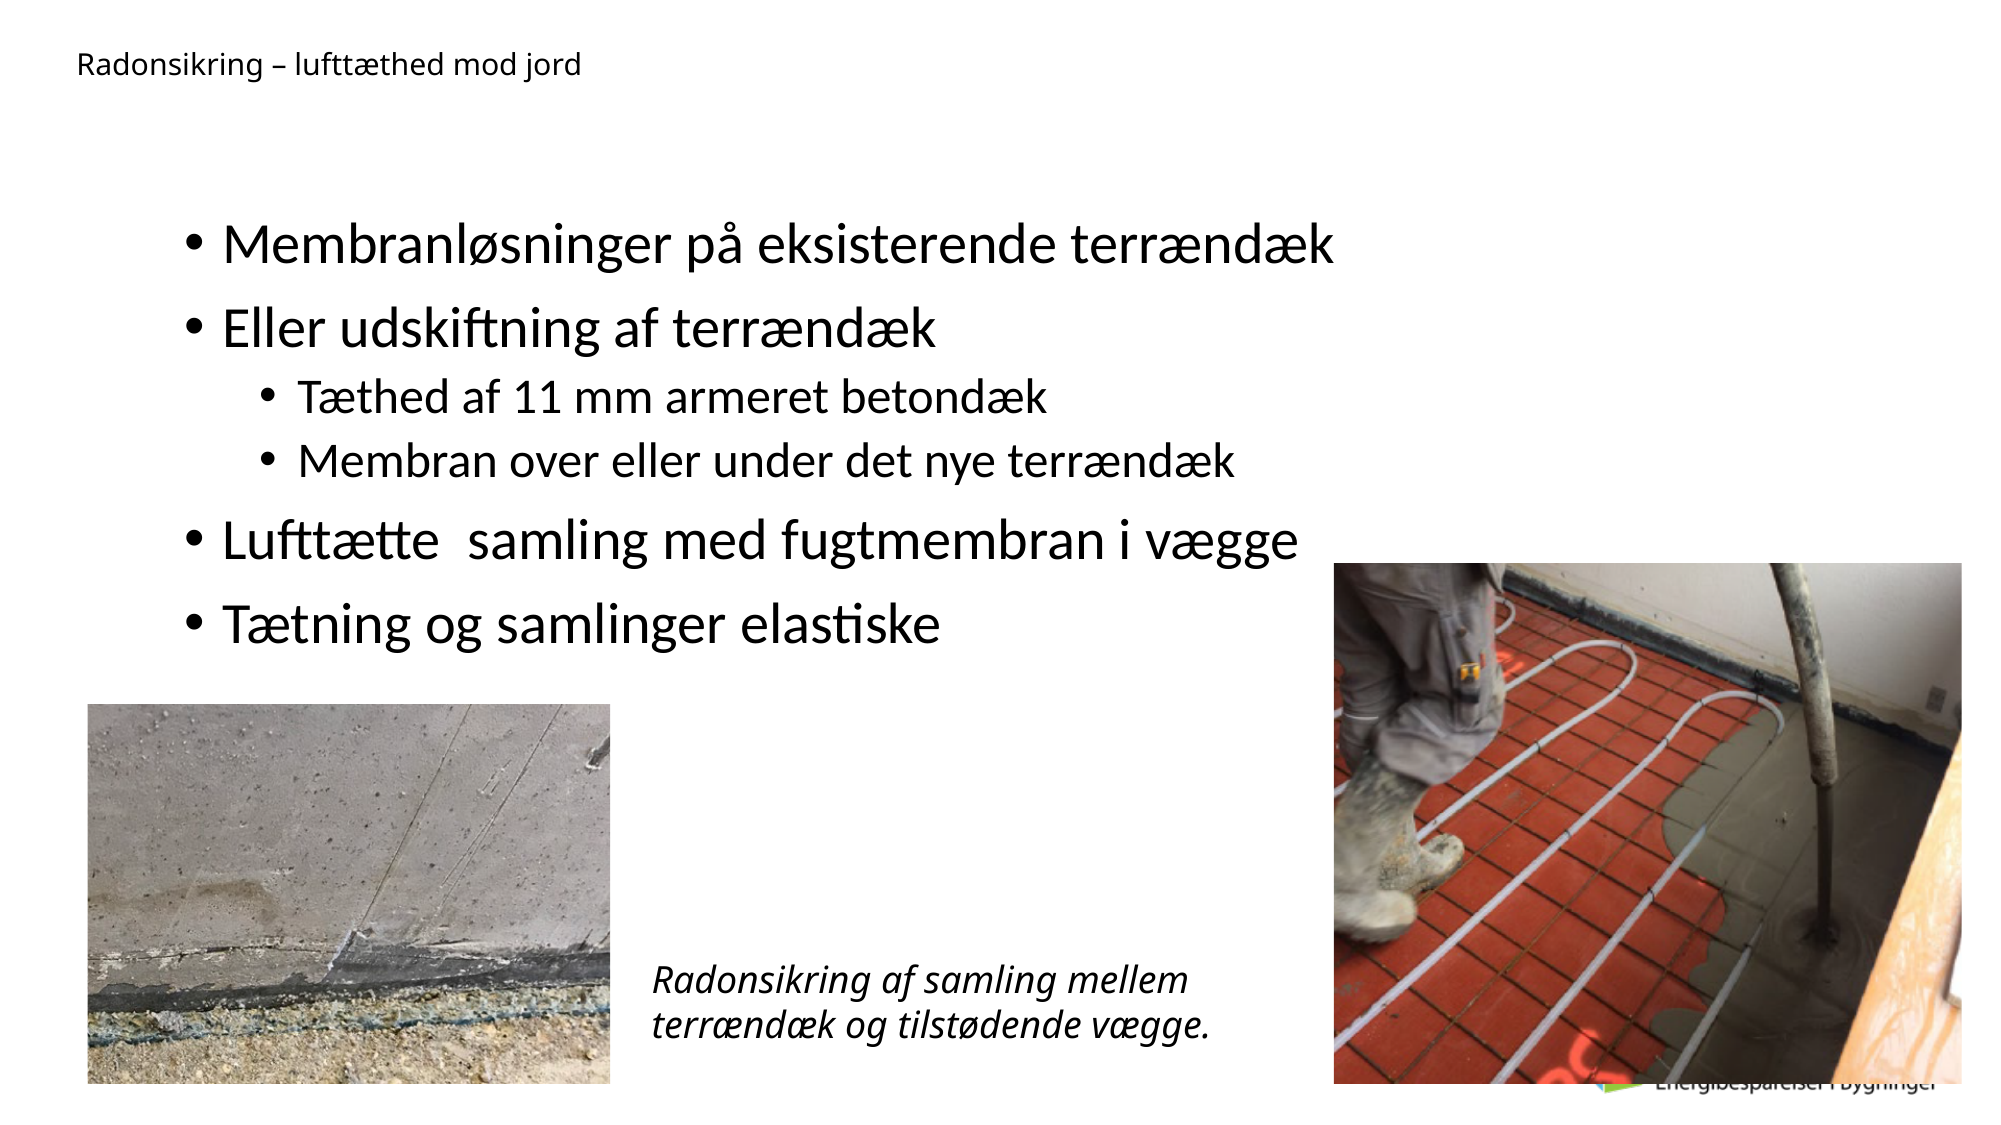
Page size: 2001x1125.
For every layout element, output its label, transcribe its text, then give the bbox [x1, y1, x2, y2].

text_box Radonsikring af samling mellem terrændæk og tilstødende vægge. [636, 948, 1237, 1054]
picture [87, 704, 611, 1084]
title Radonsikring – lufttæthed mod jord [61, 41, 1787, 90]
picture [1333, 563, 1962, 1095]
list Membranløsninger på eksisterende terrændæk Eller udskiftning af terrændæk Tæthed af 11 mm armeret betondæk Membran over eller under det nye terrændæk Lufttætte samling med fugtmembran i vægge Tætning og samlinger elastiske [169, 205, 1625, 920]
